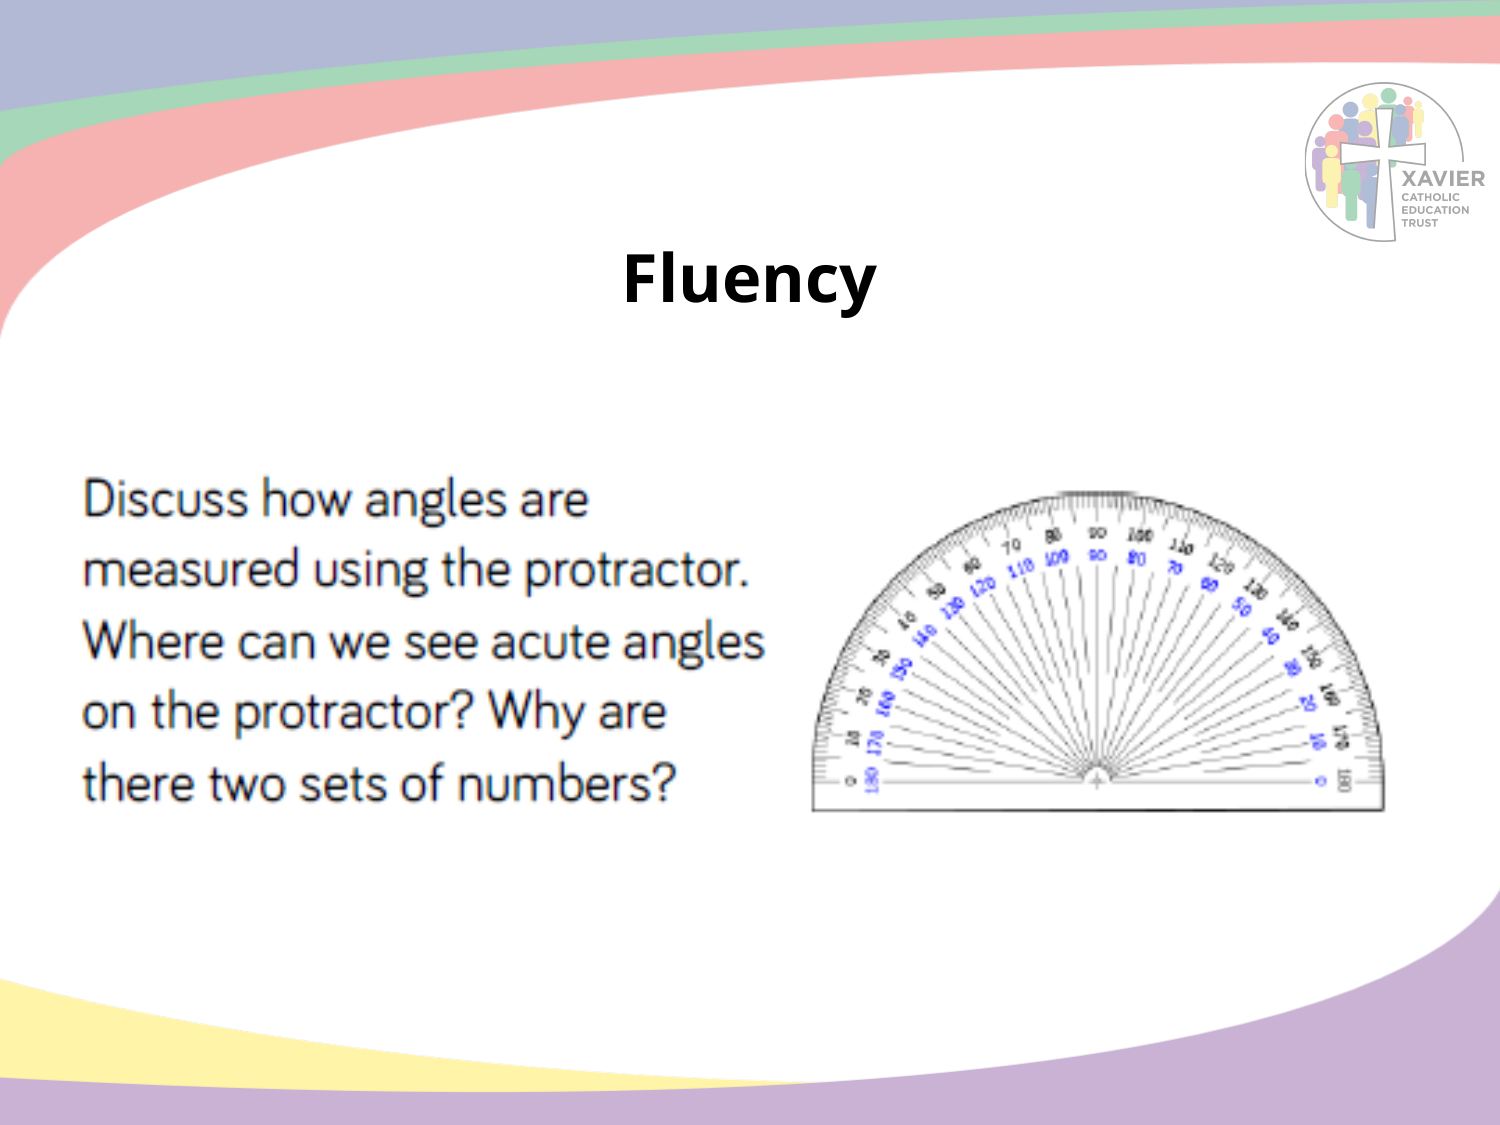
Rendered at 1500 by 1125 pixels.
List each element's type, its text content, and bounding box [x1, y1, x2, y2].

title Fluency [112, 184, 1388, 325]
picture [67, 450, 1422, 849]
